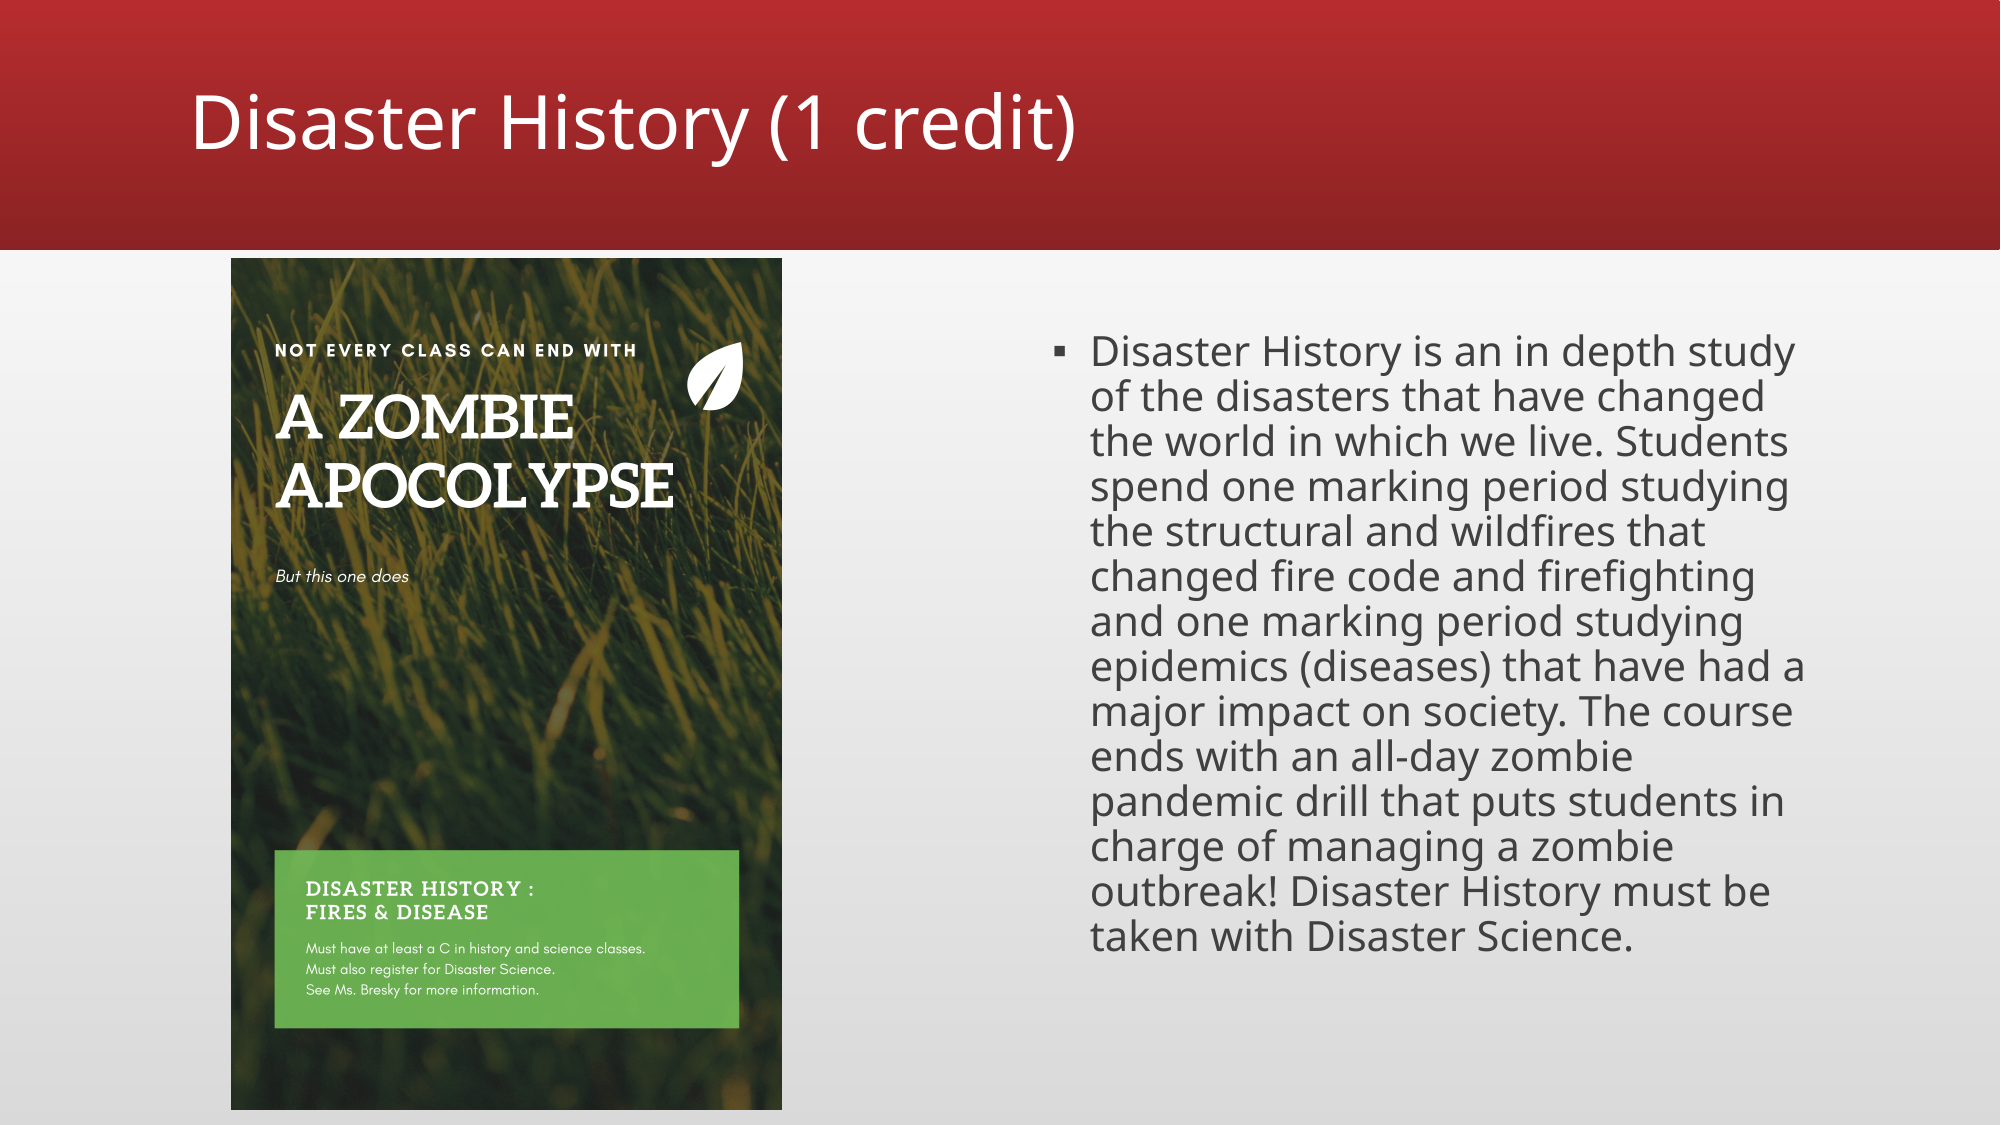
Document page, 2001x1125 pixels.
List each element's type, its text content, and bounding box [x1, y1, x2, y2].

title Disaster History (1 credit) [174, 16, 1825, 234]
list Disaster History is an in depth study of the disasters that have changed the world in which we live. Students spend one marking period studying the structural and wildfires that changed fire code and firefighting and one marking period studying epidemics (diseases) that have had a major impact on society. The course ends with an all-day zombie pandemic drill that puts students in charge of managing a zombie outbreak! Disaster History must be taken with Disaster Science. [1037, 322, 1825, 1050]
picture [231, 258, 782, 1110]
